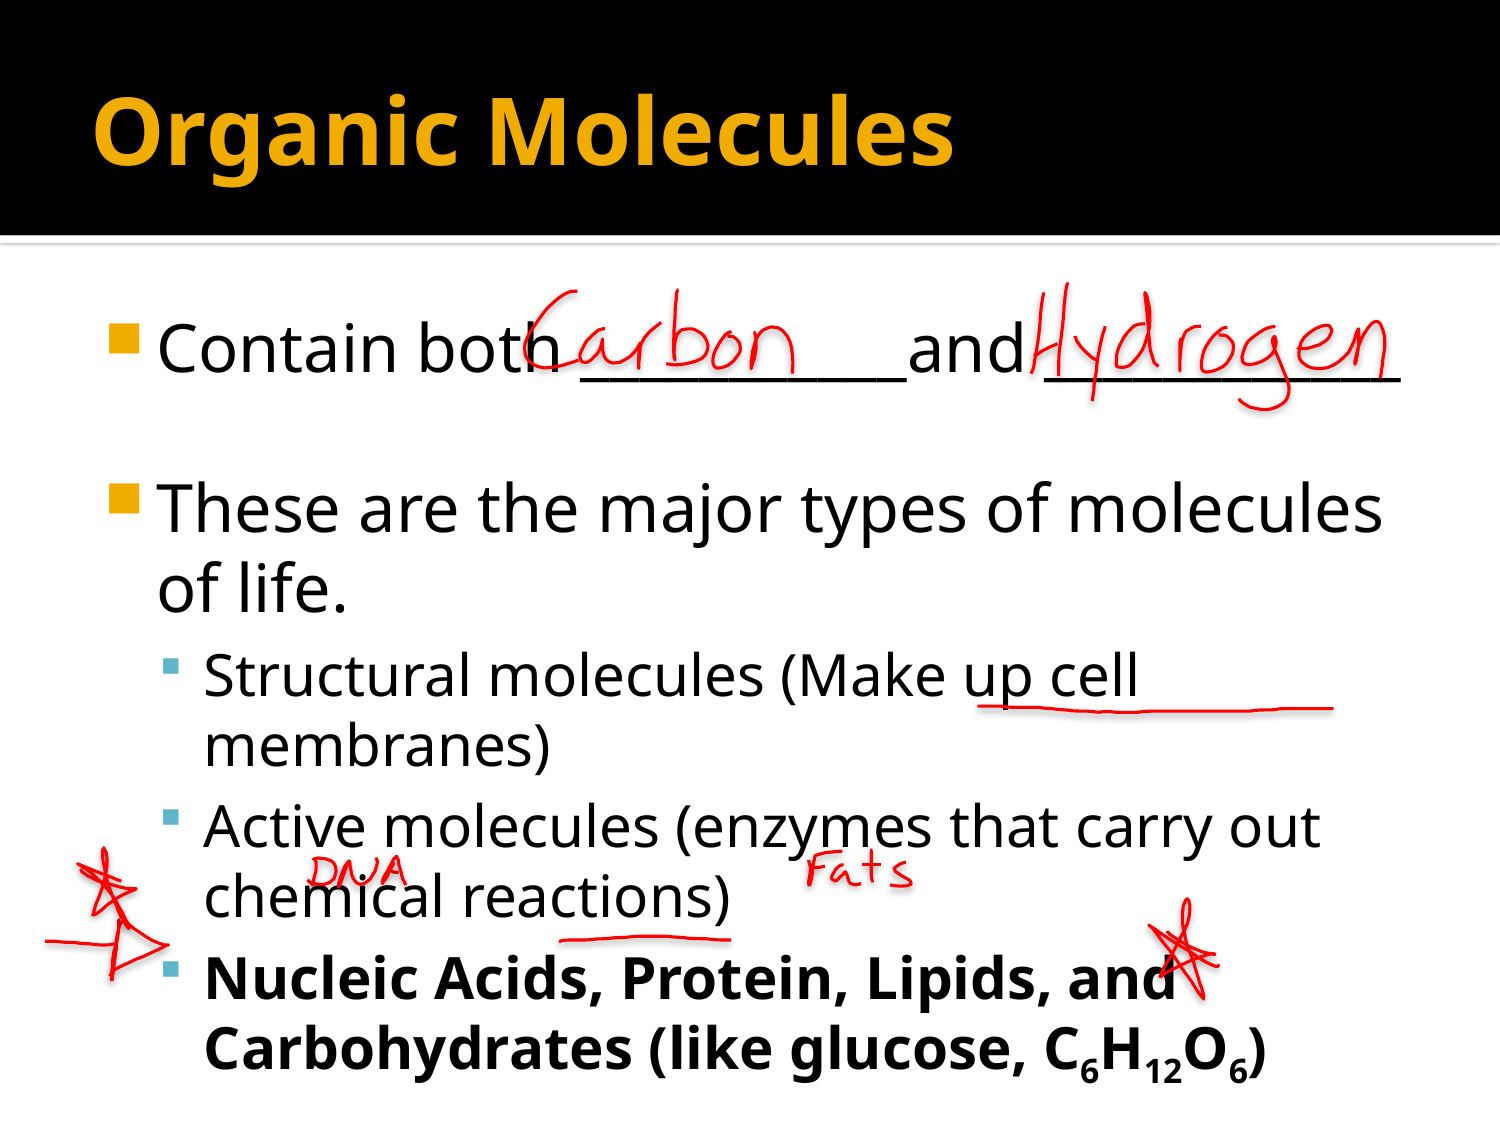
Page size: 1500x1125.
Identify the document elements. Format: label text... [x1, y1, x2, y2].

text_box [808, 849, 912, 887]
text_box [558, 932, 732, 946]
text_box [44, 919, 169, 980]
text_box [977, 702, 1334, 717]
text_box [524, 289, 794, 374]
title Organic Molecules [75, 25, 1425, 231]
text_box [307, 856, 407, 888]
text_box [73, 843, 141, 918]
text_box [1144, 895, 1223, 1004]
list Contain both ___________and ____________ These are the major types of molecules of life. Structural molecules (Make up cell membranes) Active molecules (enzymes that carry out chemical reactions) Nucleic Acids, Protein, Lipids, and Carbohydrates (like glucose, C6H12O6) [75, 291, 1425, 1050]
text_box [1031, 282, 1385, 410]
